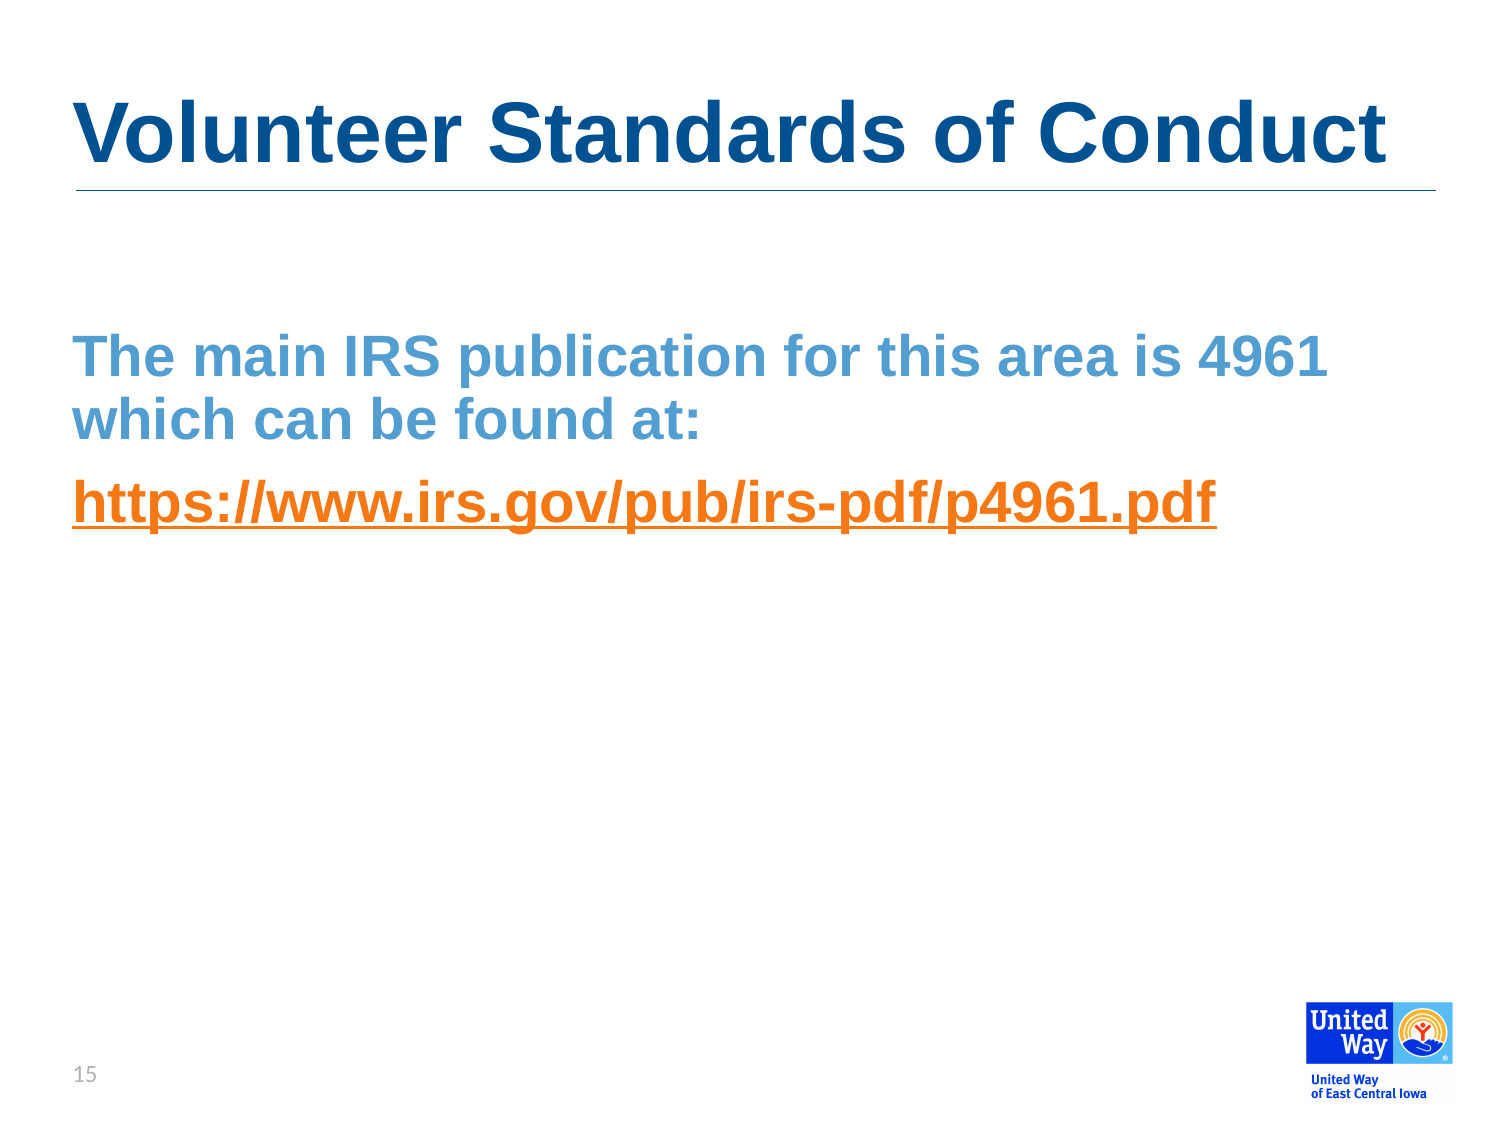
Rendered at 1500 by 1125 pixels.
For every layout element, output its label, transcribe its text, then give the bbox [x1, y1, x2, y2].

picture [1305, 1001, 1454, 1108]
slide_number 15 [57, 1042, 395, 1103]
title Volunteer Standards of Conduct [57, 80, 1449, 191]
list The main IRS publication for this area is 4961 which can be found at: https://www.irs.gov/pub/irs-pdf/p4961.pdf [57, 227, 1449, 992]
